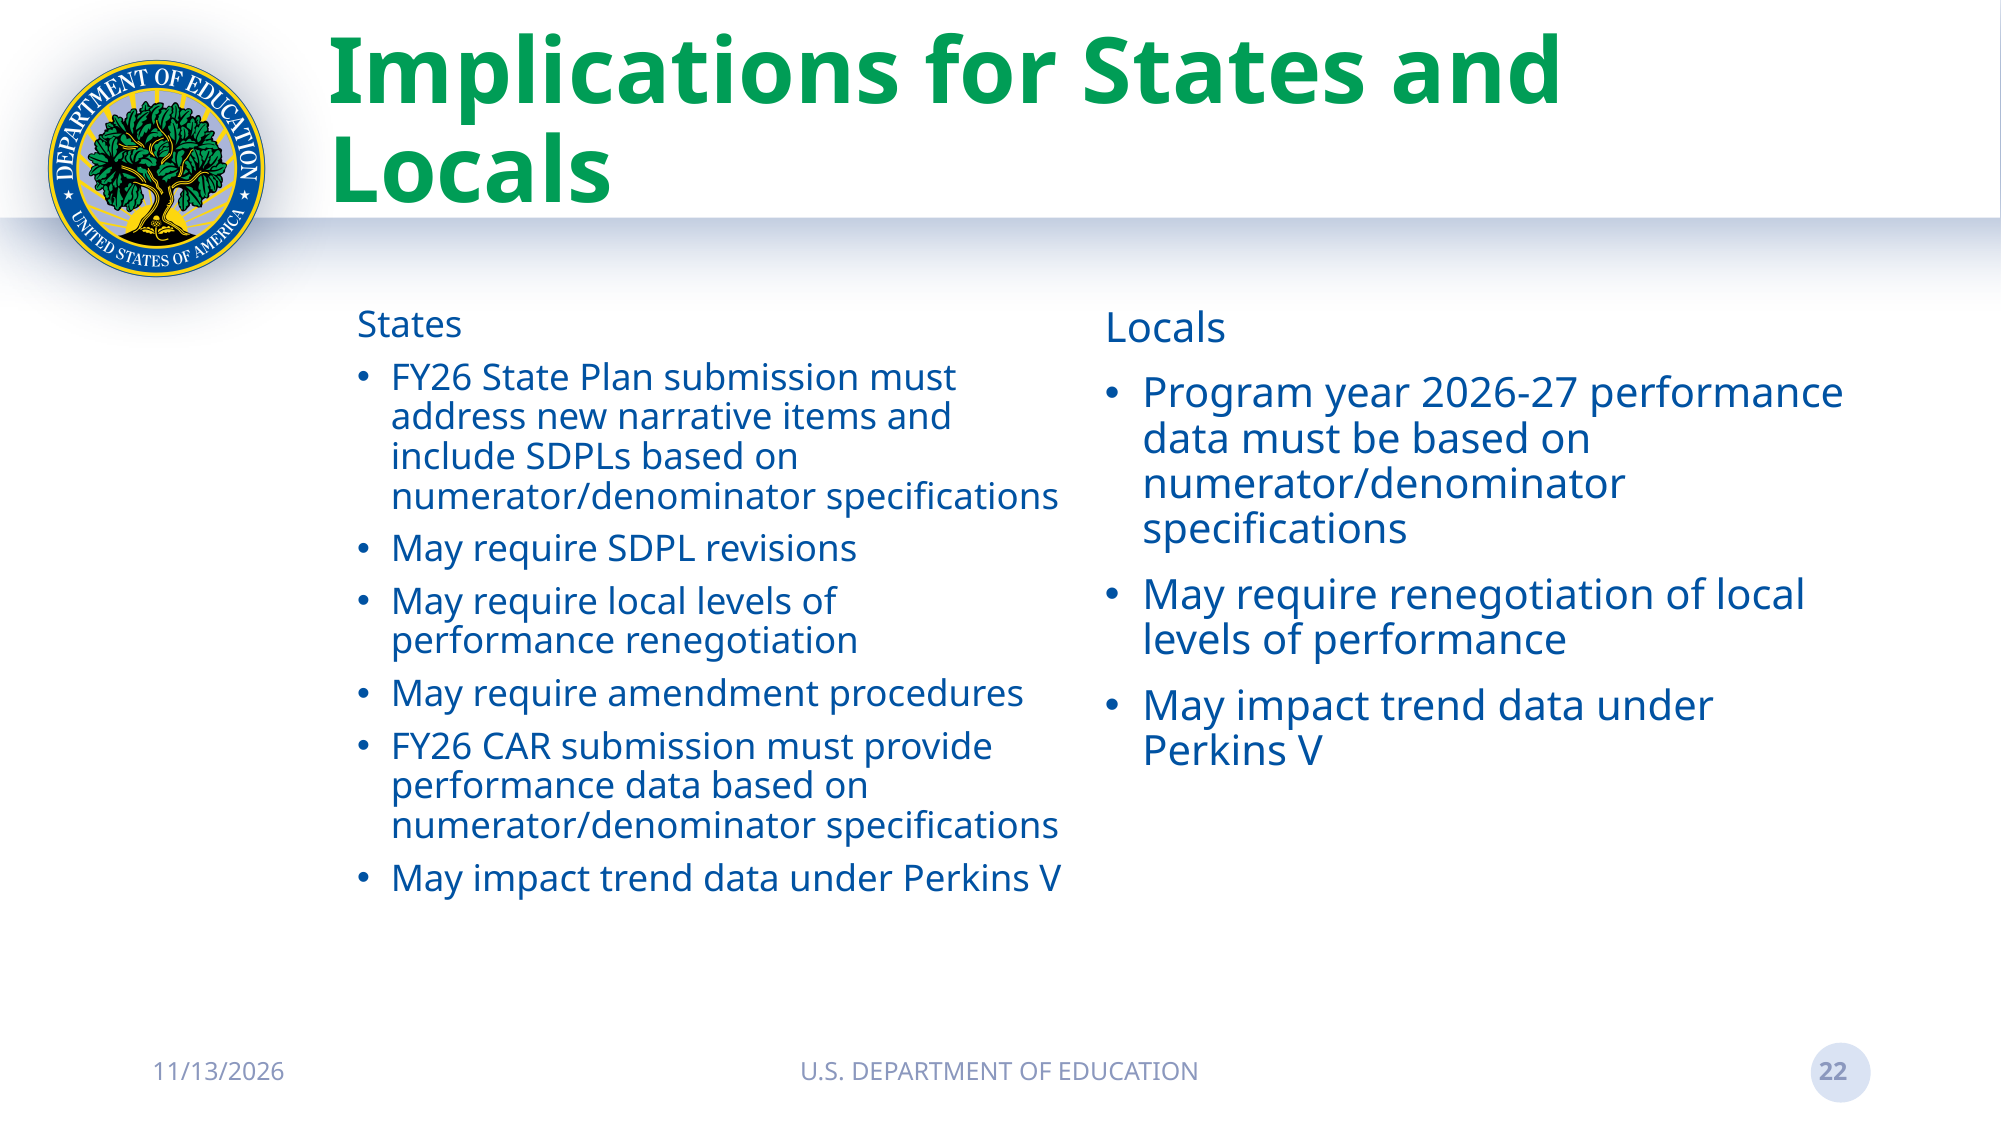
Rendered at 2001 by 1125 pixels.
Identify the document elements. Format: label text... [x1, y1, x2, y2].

slide_number 22 [1412, 1042, 1863, 1103]
list Locals Program year 2026-27 performance data must be based on numerator/denominator specifications May require renegotiation of local levels of performance May impact trend data under Perkins V [1089, 298, 1863, 1013]
picture [47, 59, 266, 278]
title Implications for States and Locals [313, 59, 1863, 188]
list States FY26 State Plan submission must address new narrative items and include SDPLs based on numerator/denominator specifications May require SDPL revisions May require local levels of performance renegotiation May require amendment procedures FY26 CAR submission must provide performance data based on numerator/denominator specifications May impact trend data under Perkins V [342, 298, 1086, 1013]
footer U.S. DEPARTMENT OF EDUCATION [662, 1042, 1338, 1103]
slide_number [137, 1042, 588, 1103]
